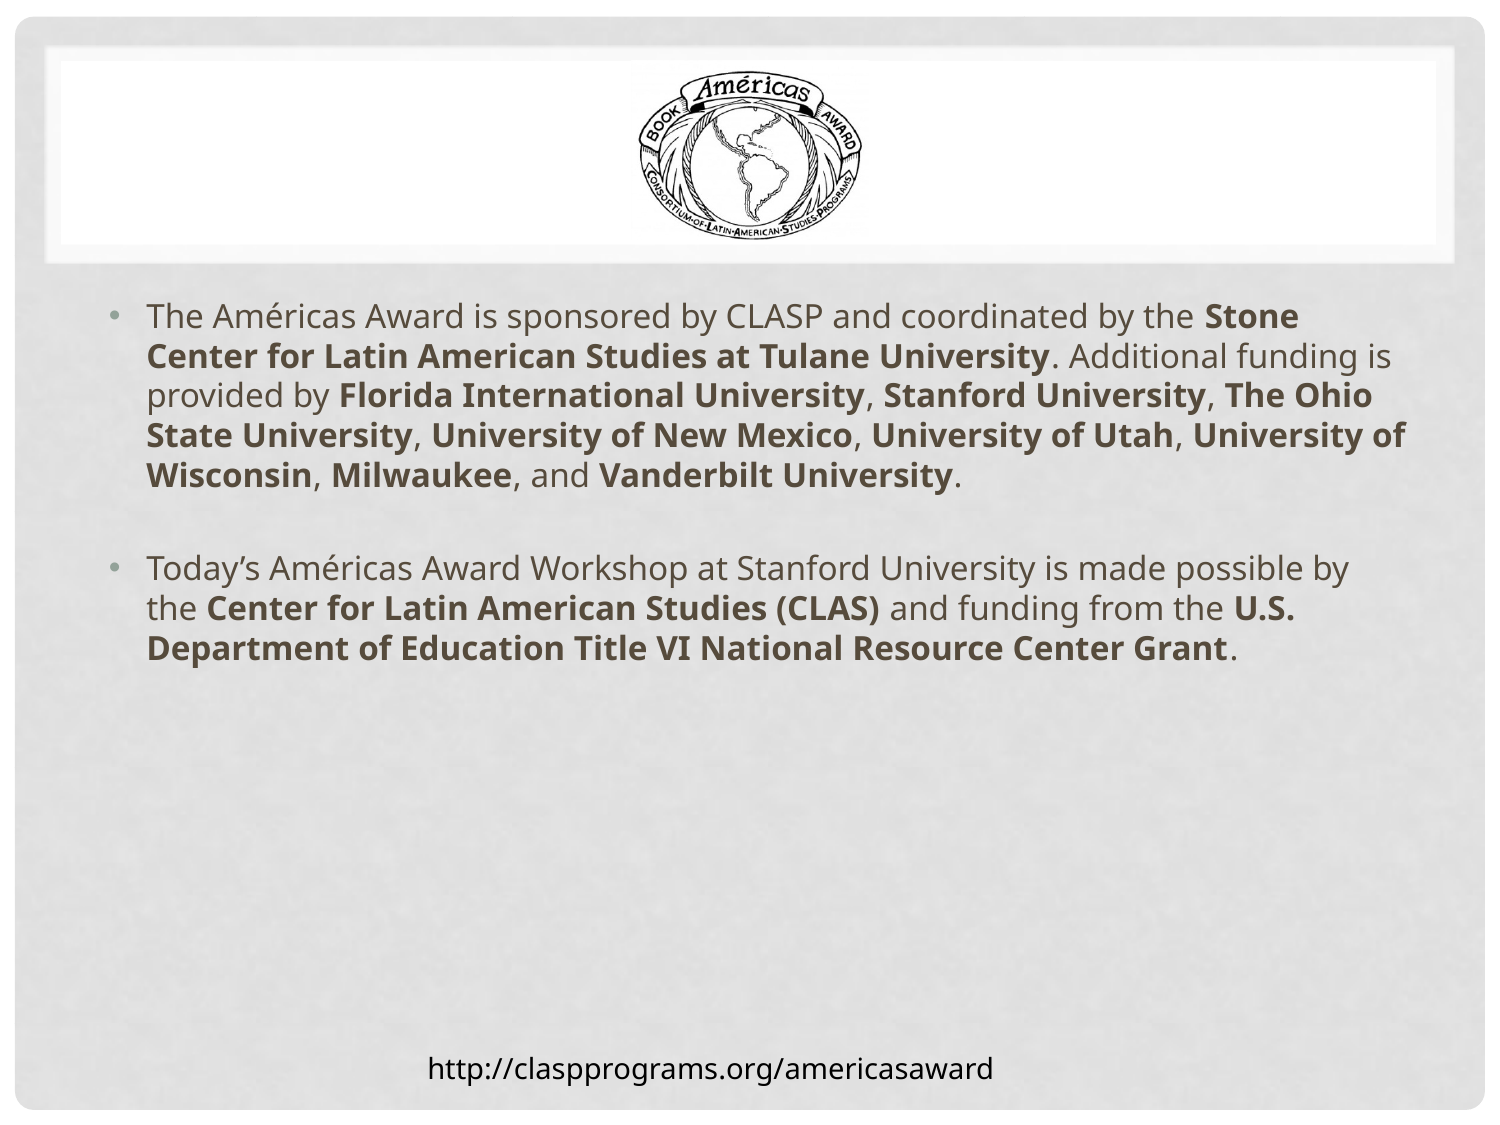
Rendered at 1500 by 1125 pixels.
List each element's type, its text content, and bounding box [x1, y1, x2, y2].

text_box http://claspprograms.org/americasaward [112, 1042, 1438, 1093]
picture [630, 60, 869, 240]
list The Américas Award is sponsored by CLASP and coordinated by the Stone Center for Latin American Studies at Tulane University. Additional funding is provided by Florida International University, Stanford University, The Ohio State University, University of New Mexico, University of Utah, University of Wisconsin, Milwaukee, and Vanderbilt University. Today’s Américas Award Workshop at Stanford University is made possible by the Center for Latin American Studies (CLAS) and funding from the U.S. Department of Education Title VI National Resource Center Grant. [75, 287, 1425, 1005]
